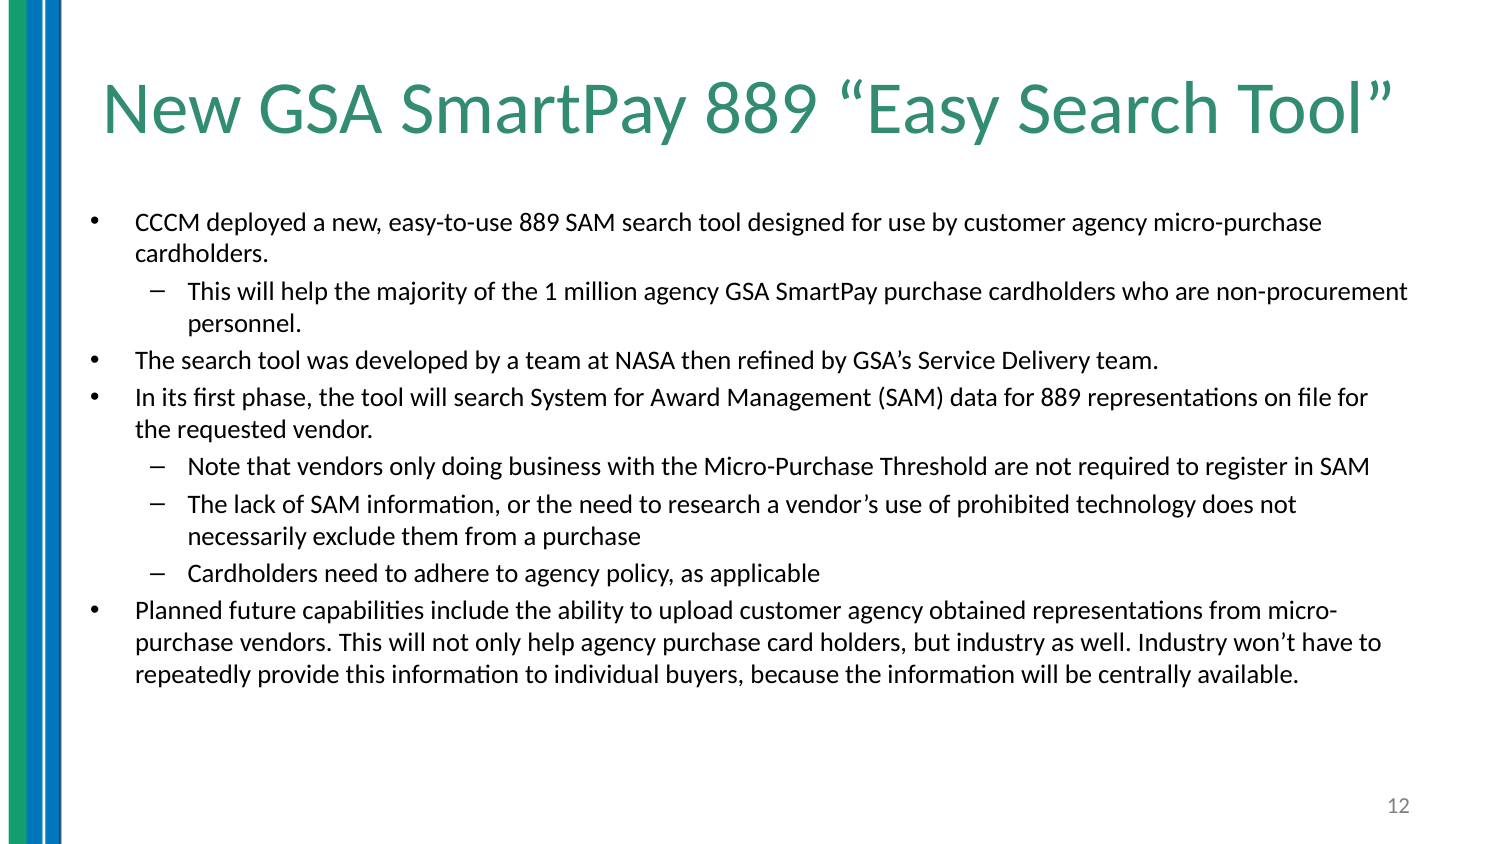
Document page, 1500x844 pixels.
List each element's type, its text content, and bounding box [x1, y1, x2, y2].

picture [29, 0, 1500, 844]
picture [0, 0, 26, 844]
title New GSA SmartPay 889 “Easy Search Tool” [75, 33, 1425, 175]
list CCCM deployed a new, easy-to-use 889 SAM search tool designed for use by customer agency micro-purchase cardholders. This will help the majority of the 1 million agency GSA SmartPay purchase cardholders who are non-procurement personnel. The search tool was developed by a team at NASA then refined by GSA’s Service Delivery team. In its first phase, the tool will search System for Award Management (SAM) data for 889 representations on file for the requested vendor. Note that vendors only doing business with the Micro-Purchase Threshold are not required to register in SAM The lack of SAM information, or the need to research a vendor’s use of prohibited technology does not necessarily exclude them from a purchase Cardholders need to adhere to agency policy, as applicable Planned future capabilities include the ability to upload customer agency obtained representations from micro-purchase vendors. This will not only help agency purchase card holders, but industry as well. Industry won’t have to repeatedly provide this information to individual buyers, because the information will be centrally available. [75, 196, 1425, 754]
